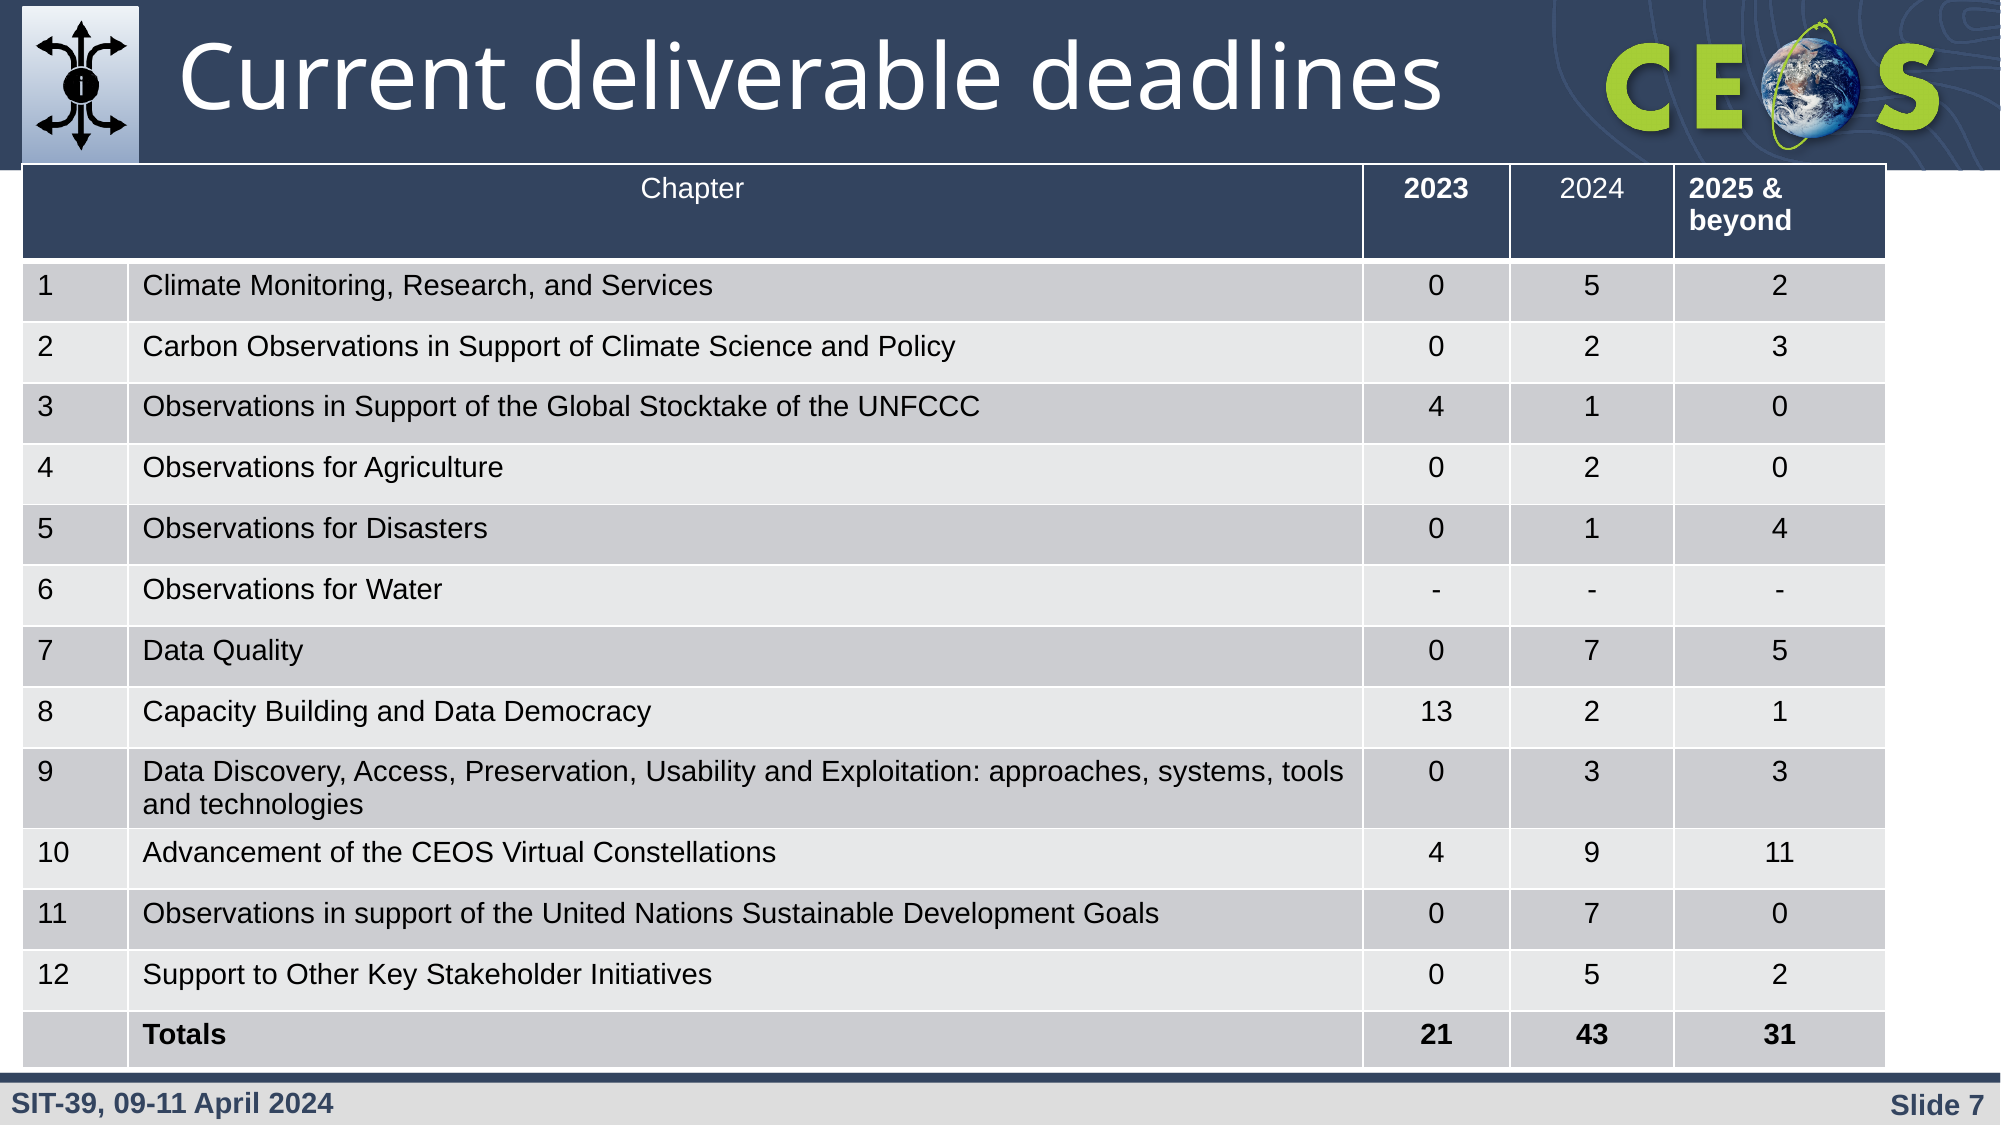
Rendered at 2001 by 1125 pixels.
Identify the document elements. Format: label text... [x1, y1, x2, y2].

table_cell [23, 1012, 127, 1067]
title Current deliverable deadlines [162, 22, 1703, 151]
table_cell 13 [1364, 688, 1509, 747]
table_header Chapter [23, 165, 1362, 258]
table_cell 21 [1364, 1012, 1509, 1067]
table_cell 31 [1675, 1012, 1885, 1067]
table_cell 9 [23, 749, 127, 828]
table_cell Totals [129, 1012, 1362, 1067]
table_cell 3 [1675, 323, 1885, 382]
picture [1606, 18, 1939, 150]
table_cell 0 [1364, 264, 1509, 321]
table_cell Data Discovery, Access, Preservation, Usability and Exploitation: approaches, systems, tools and technologies [129, 749, 1362, 828]
table_cell 6 [23, 566, 127, 625]
table_cell 8 [23, 688, 127, 747]
table_cell 2 [23, 323, 127, 382]
table_cell 4 [1364, 829, 1509, 888]
table_cell 1 [1511, 505, 1673, 564]
table_header 2024 [1511, 165, 1673, 258]
table_cell 2 [1511, 688, 1673, 747]
table_cell 0 [1364, 627, 1509, 686]
table_cell 5 [23, 505, 127, 564]
table_cell Observations for Water [129, 566, 1362, 625]
table_cell 3 [1675, 749, 1885, 828]
table_cell Observations in support of the United Nations Sustainable Development Goals [129, 890, 1362, 949]
table_cell 4 [1364, 384, 1509, 443]
table_cell 11 [23, 890, 127, 949]
table_cell Support to Other Key Stakeholder Initiatives [129, 951, 1362, 1010]
table_cell 0 [1364, 323, 1509, 382]
table_cell 0 [1675, 384, 1885, 443]
table_cell 9 [1511, 829, 1673, 888]
table_cell Climate Monitoring, Research, and Services [129, 264, 1362, 321]
table_cell Capacity Building and Data Democracy [129, 688, 1362, 747]
table_cell - [1675, 566, 1885, 625]
table_cell 1 [1511, 384, 1673, 443]
table_cell 3 [23, 384, 127, 443]
table_cell Advancement of the CEOS Virtual Constellations [129, 829, 1362, 888]
table_cell 2 [1511, 323, 1673, 382]
table_cell 0 [1364, 505, 1509, 564]
table_cell - [1511, 566, 1673, 625]
table_cell 43 [1511, 1012, 1673, 1067]
table_cell Data Quality [129, 627, 1362, 686]
table_cell 2 [1675, 264, 1885, 321]
table_cell 5 [1675, 627, 1885, 686]
table_cell 0 [1364, 749, 1509, 828]
table_cell 7 [23, 627, 127, 686]
table_cell 5 [1511, 951, 1673, 1010]
table_cell 4 [1675, 505, 1885, 564]
table_cell 0 [1675, 890, 1885, 949]
table_cell Carbon Observations in Support of Climate Science and Policy [129, 323, 1362, 382]
table_cell Observations for Agriculture [129, 445, 1362, 504]
table_cell 7 [1511, 627, 1673, 686]
table_cell Observations for Disasters [129, 505, 1362, 564]
table_cell 0 [1364, 890, 1509, 949]
table_cell 0 [1364, 951, 1509, 1010]
table_cell 12 [23, 951, 127, 1010]
table_cell 2 [1675, 951, 1885, 1010]
table_cell Observations in Support of the Global Stocktake of the UNFCCC [129, 384, 1362, 443]
table_header 2025 & beyond [1675, 165, 1885, 258]
table_cell 7 [1511, 890, 1673, 949]
table_cell 4 [23, 445, 127, 504]
table_cell 11 [1675, 829, 1885, 888]
table_cell - [1364, 566, 1509, 625]
table_cell 1 [23, 264, 127, 321]
table_cell 1 [1675, 688, 1885, 747]
table_cell 0 [1675, 445, 1885, 504]
table_cell 10 [23, 829, 127, 888]
table_cell 0 [1364, 445, 1509, 504]
table_cell 3 [1511, 749, 1673, 828]
table_header 2023 [1364, 165, 1509, 258]
table_cell 2 [1511, 445, 1673, 504]
table_cell 5 [1511, 264, 1673, 321]
picture [22, 6, 139, 165]
